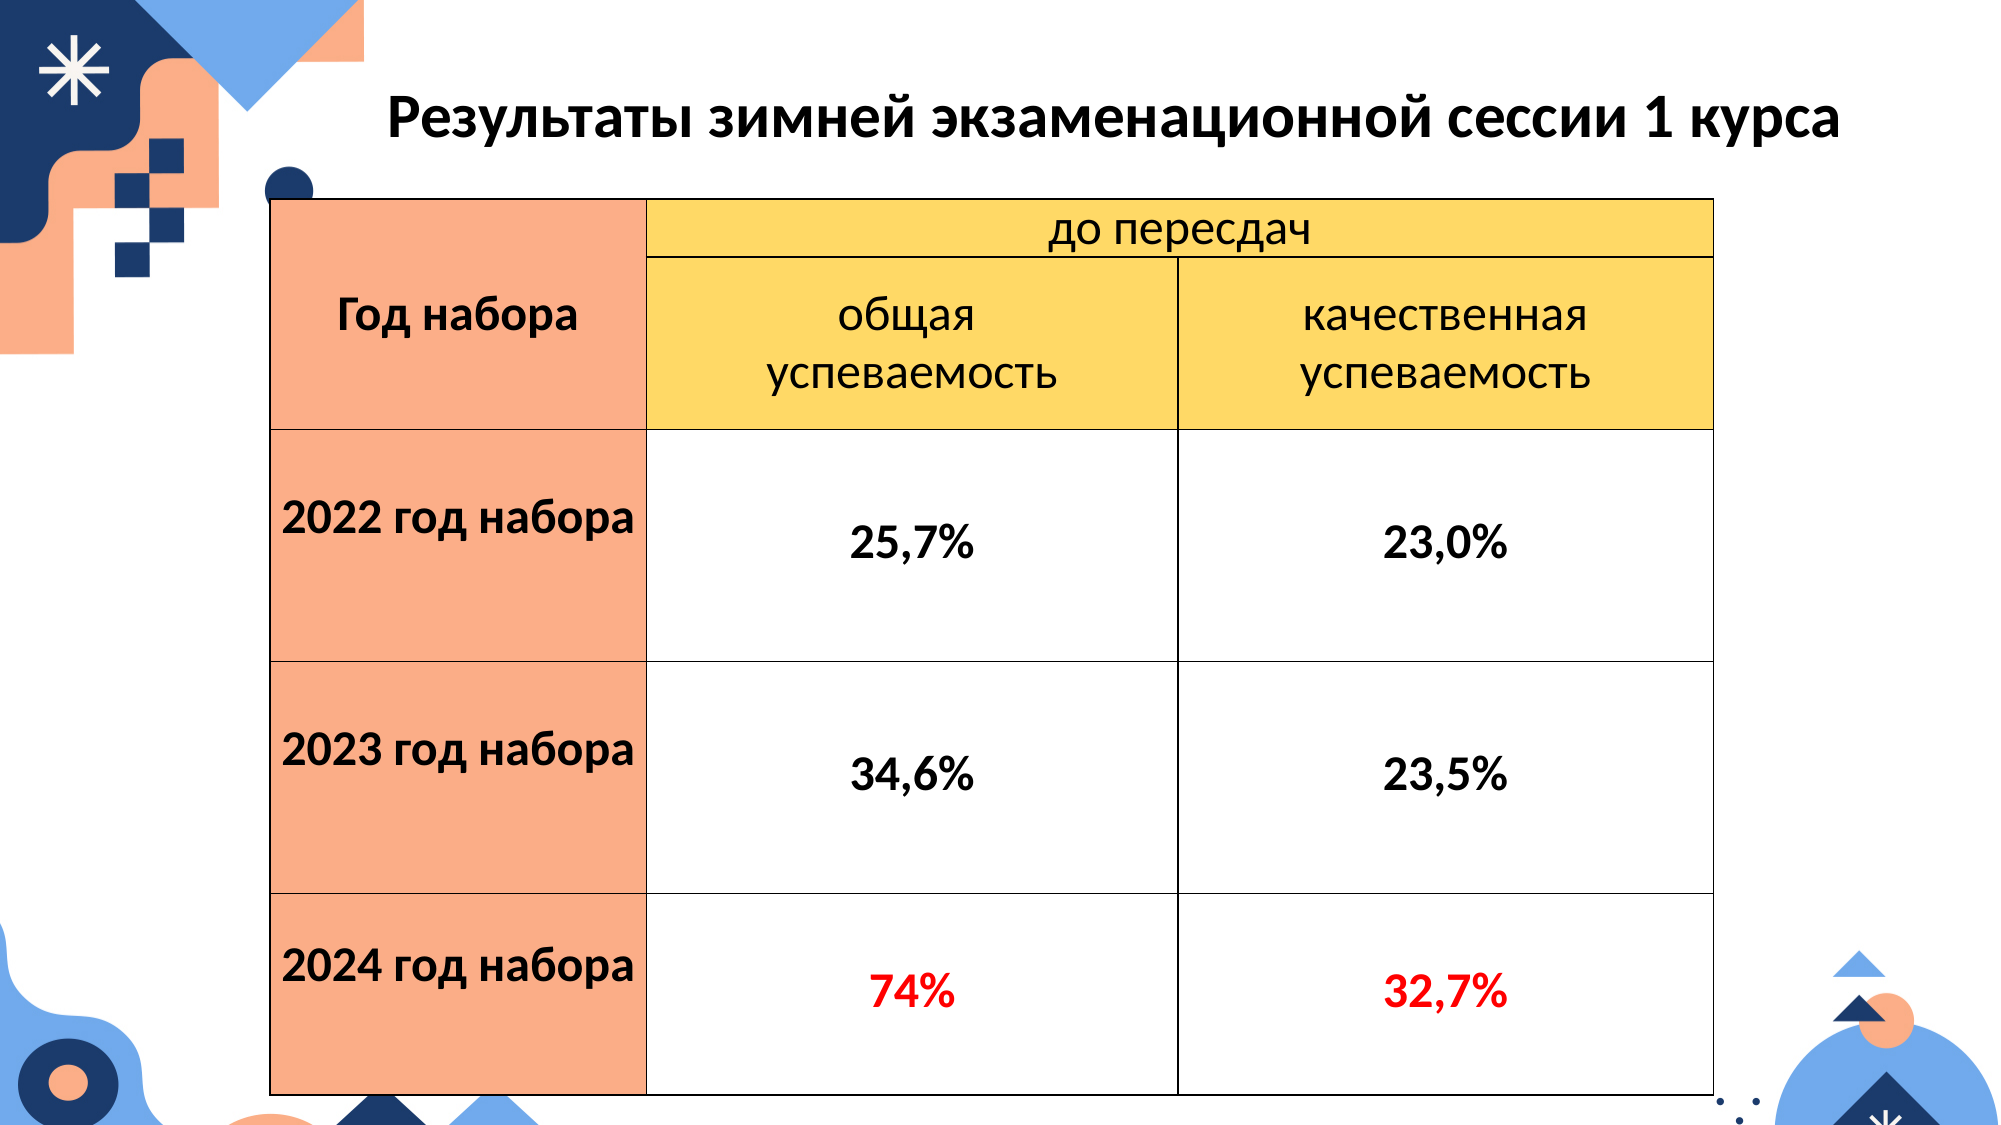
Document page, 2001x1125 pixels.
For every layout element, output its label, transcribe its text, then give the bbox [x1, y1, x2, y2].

table_cell 23,5% [1179, 662, 1713, 893]
table_cell 25,7% [647, 430, 1177, 661]
table_cell 74% [647, 894, 1177, 1094]
table_cell 32,7% [1179, 894, 1713, 1094]
table_cell 34,6% [647, 662, 1177, 893]
table_cell 2024 год набора [271, 894, 646, 1094]
title Результаты зимней экзаменационной сессии 1 курса [368, 73, 1863, 244]
picture [0, 0, 2000, 1125]
table_header до пересдач [647, 200, 1713, 256]
table_cell 2023 год набора [271, 662, 646, 893]
table_cell качественная успеваемость [1179, 258, 1713, 429]
table_cell 2022 год набора [271, 430, 646, 661]
table_header Год набора [271, 200, 646, 429]
table_cell 23,0% [1179, 430, 1713, 661]
table_cell общая успеваемость [647, 258, 1177, 429]
